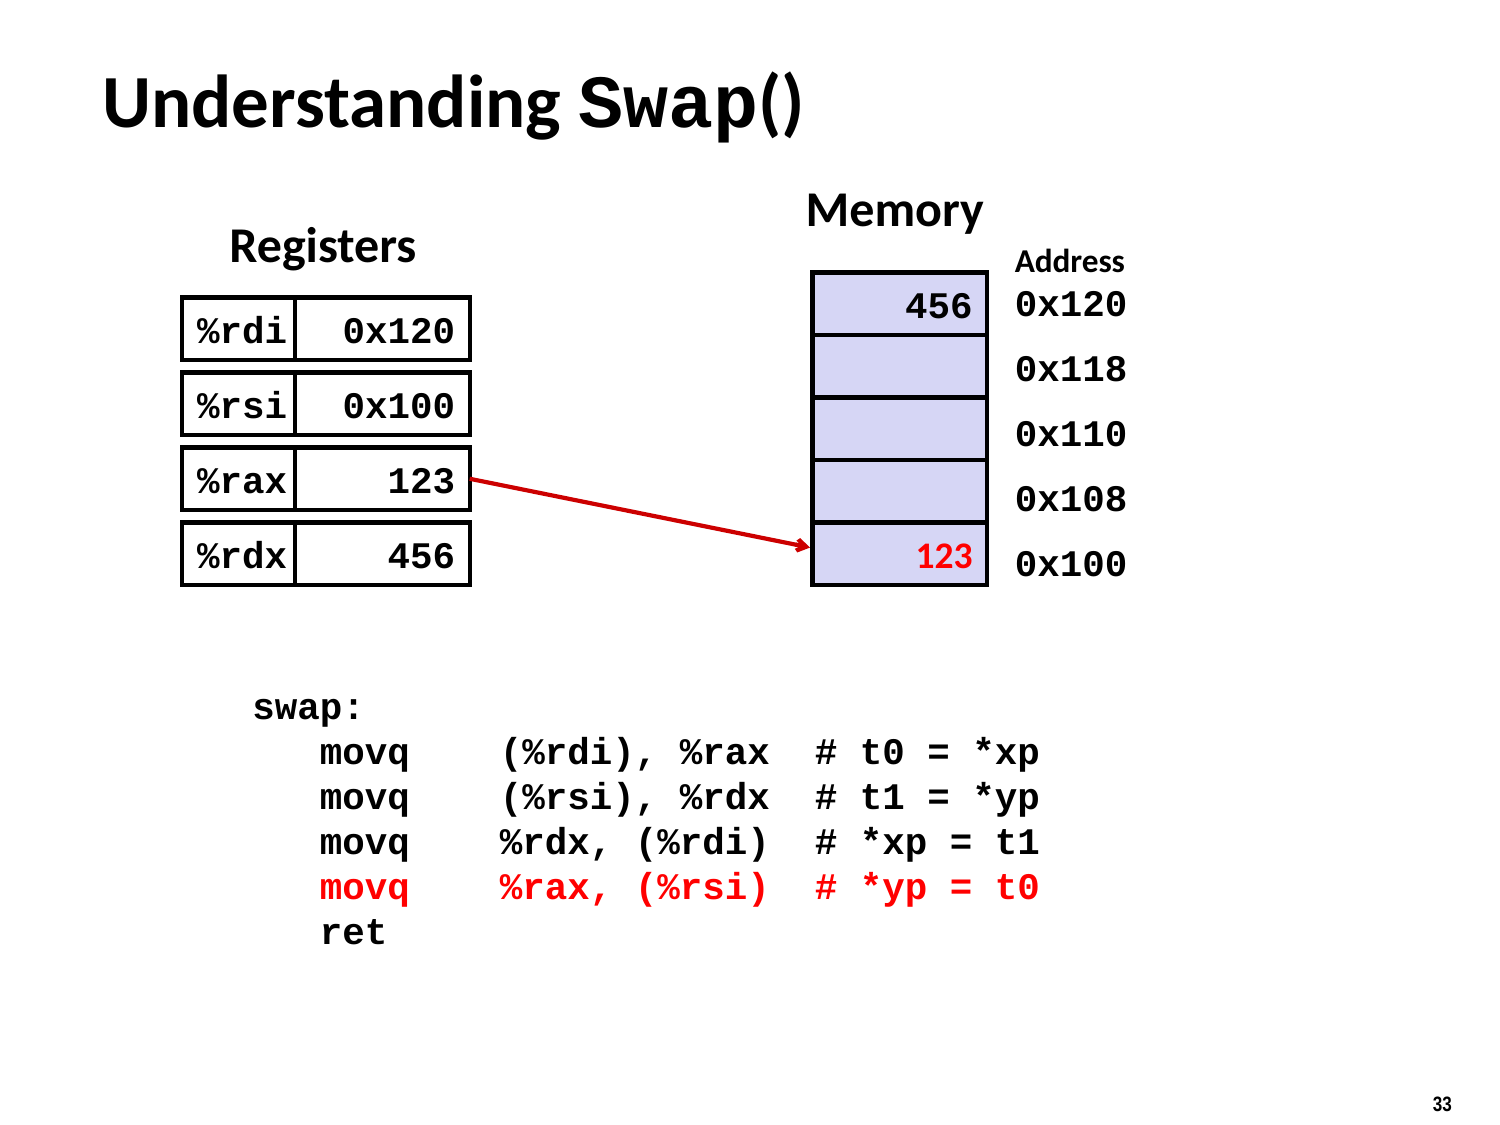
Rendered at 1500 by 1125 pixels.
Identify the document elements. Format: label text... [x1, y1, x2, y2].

text_box Memory [790, 169, 1000, 245]
text_box [812, 397, 988, 460]
text_box 456 [812, 272, 988, 335]
text_box 123 [812, 522, 988, 585]
text_box swap: movq (%rdi), %rax # t0 = *xp movq (%rsi), %rdx # t1 = *yp movq %rdx, (%rdi) # *xp = t1 movq %rax, (%rsi) # *yp = t0 ret [237, 674, 1200, 960]
text_box [812, 335, 988, 397]
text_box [181, 297, 470, 586]
title Understanding Swap() [87, 49, 1134, 145]
text_box Registers [214, 205, 432, 281]
text_box [812, 460, 988, 522]
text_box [999, 231, 1201, 592]
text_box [469, 478, 811, 548]
